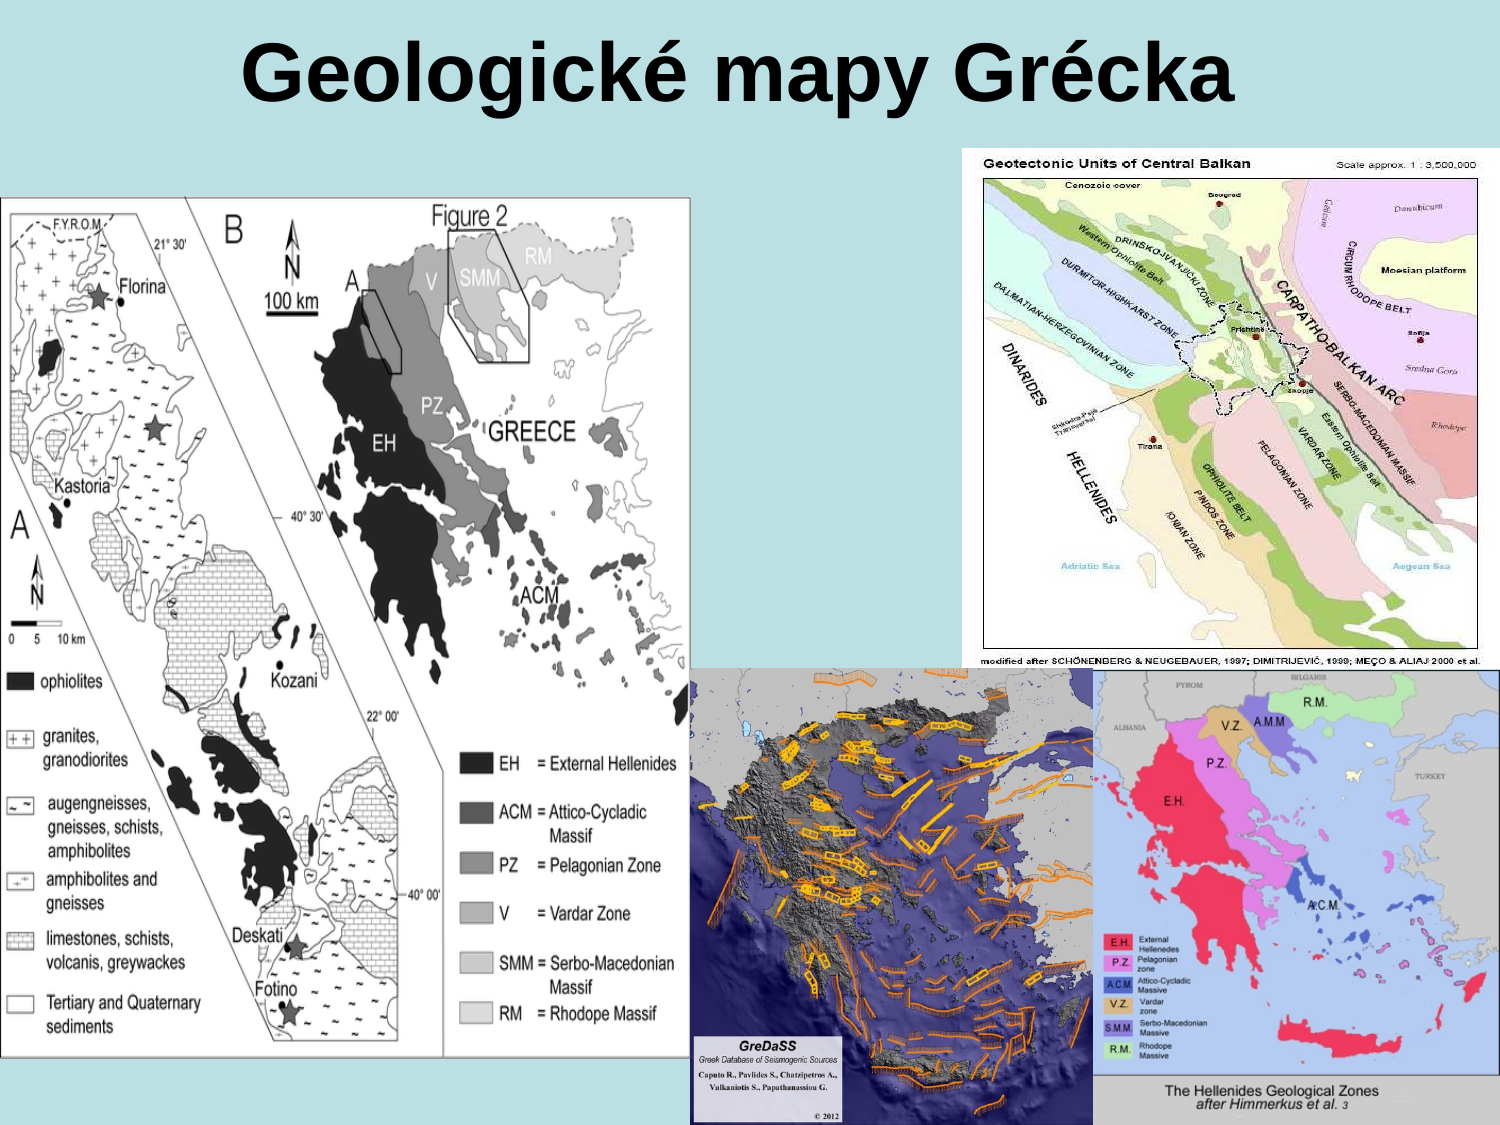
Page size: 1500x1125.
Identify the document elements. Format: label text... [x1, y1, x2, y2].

picture [0, 148, 1500, 1125]
title Geologické mapy Grécka [64, 0, 1412, 138]
